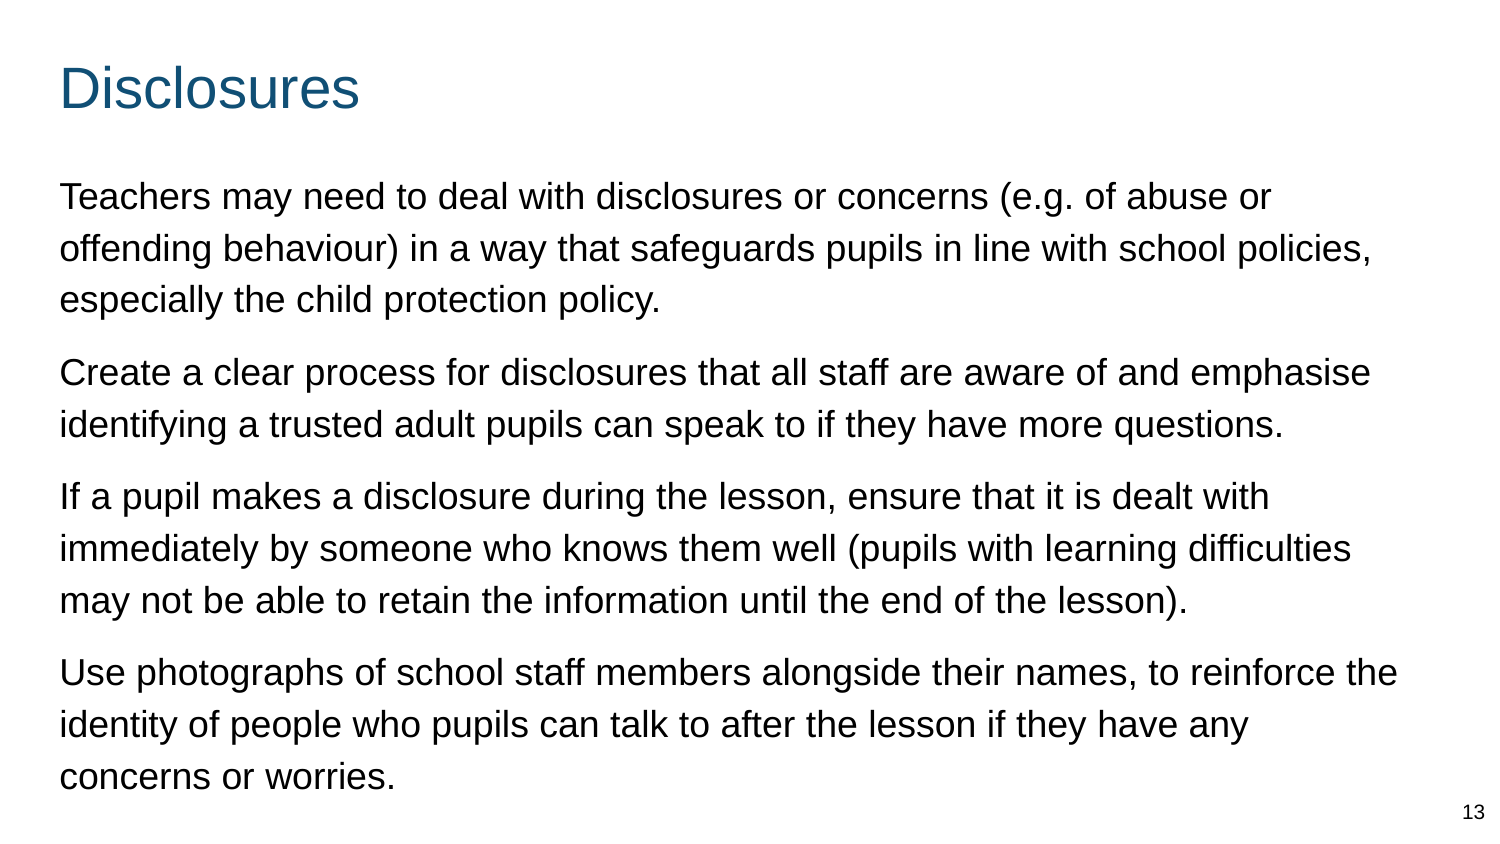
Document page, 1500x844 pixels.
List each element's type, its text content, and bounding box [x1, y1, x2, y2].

slide_number 13 [1410, 779, 1500, 844]
title Disclosures [44, 35, 1171, 130]
list Teachers may need to deal with disclosures or concerns (e.g. of abuse or offending behaviour) in a way that safeguards pupils in line with school policies, especially the child protection policy. Create a clear process for disclosures that all staff are aware of and emphasise identifying a trusted adult pupils can speak to if they have more questions. If a pupil makes a disclosure during the lesson, ensure that it is dealt with immediately by someone who knows them well (pupils with learning difficulties may not be able to retain the information until the end of the lesson). Use photographs of school staff members alongside their names, to reinforce the identity of people who pupils can talk to after the lesson if they have any concerns or worries. [44, 150, 1420, 769]
